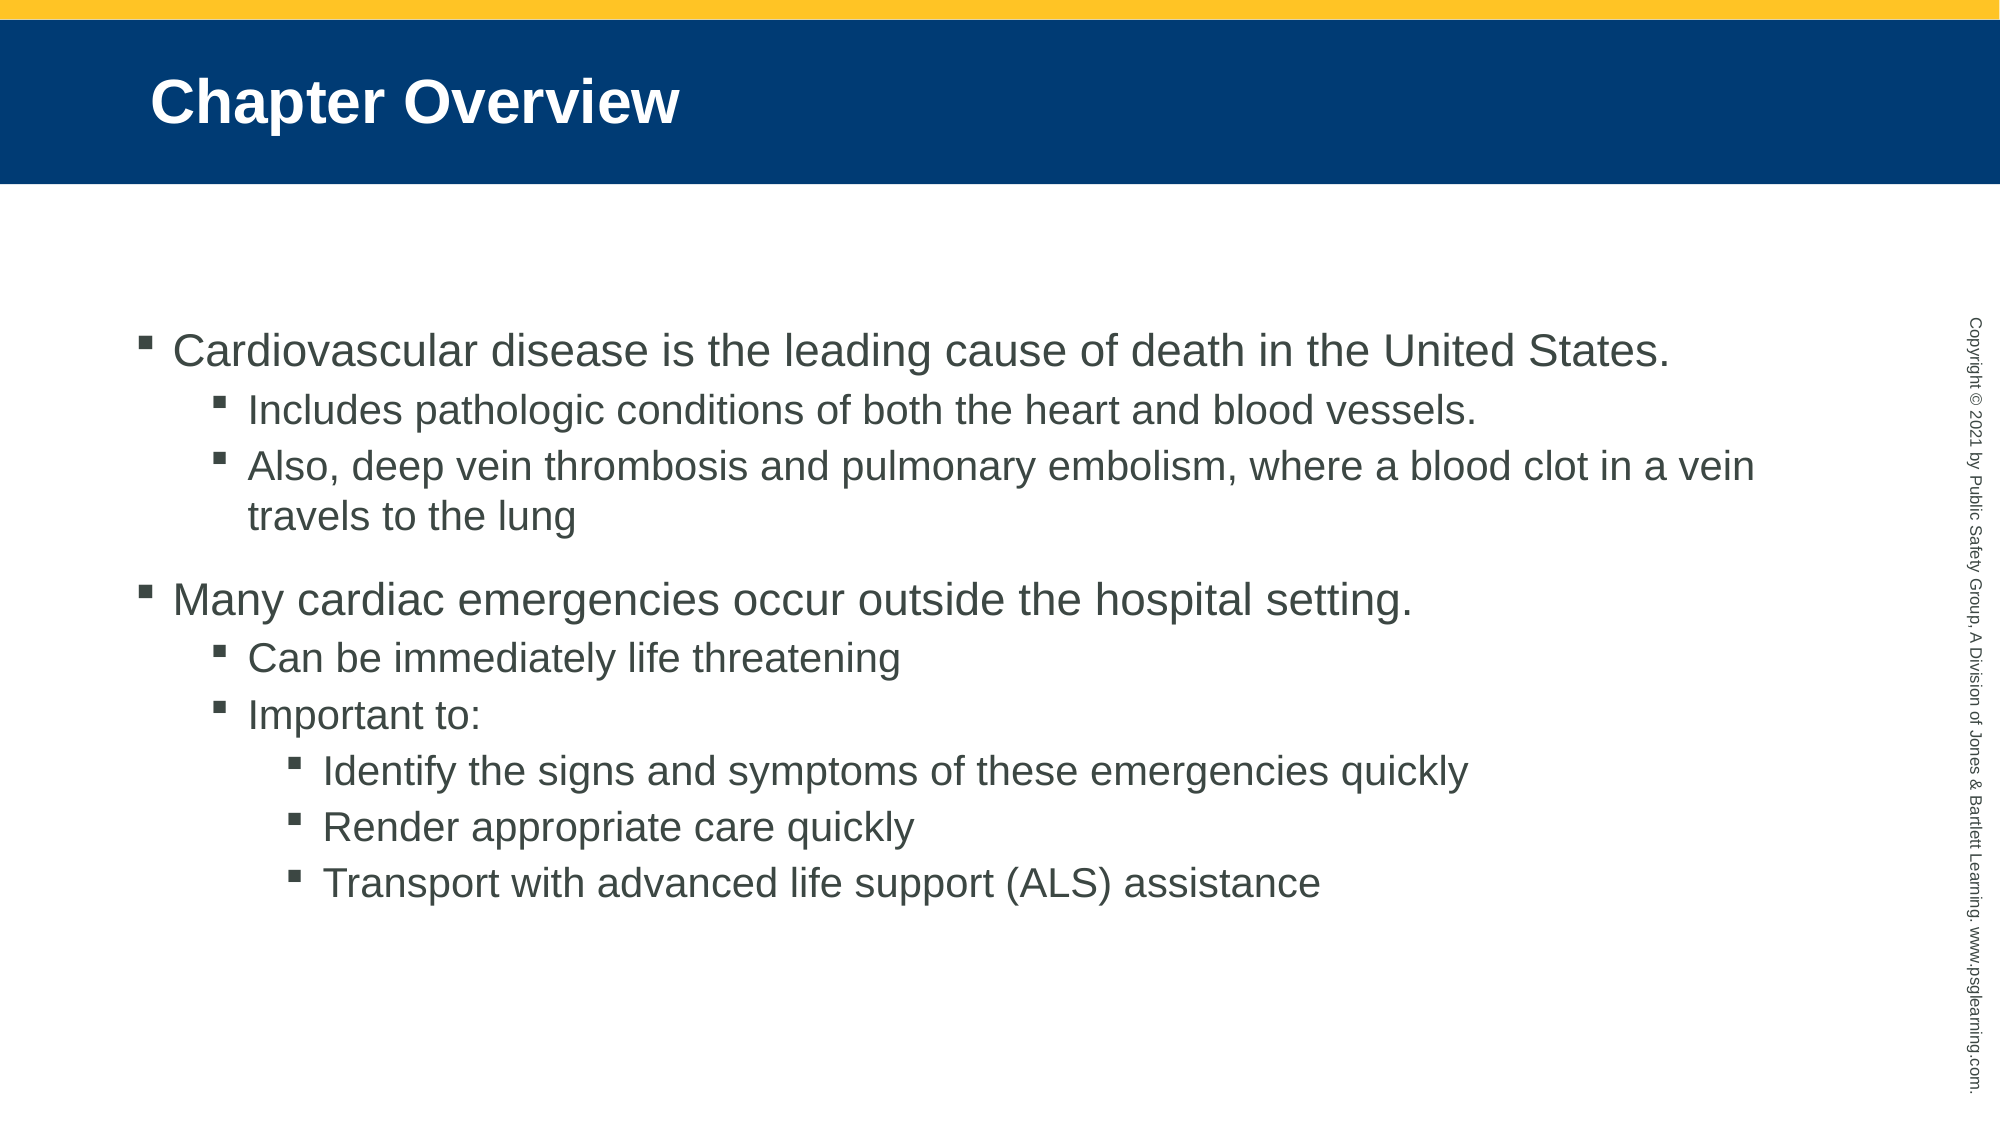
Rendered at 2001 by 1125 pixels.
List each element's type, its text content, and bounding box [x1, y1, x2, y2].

list Cardiovascular disease is the leading cause of death in the United States. Includes pathologic conditions of both the heart and blood vessels. Also, deep vein thrombosis and pulmonary embolism, where a blood clot in a vein travels to the lung Many cardiac emergencies occur outside the hospital setting. Can be immediately life threatening Important to: Identify the signs and symptoms of these emergencies quickly Render appropriate care quickly Transport with advanced life support (ALS) assistance [120, 313, 1881, 1029]
title Chapter Overview [0, 19, 2000, 185]
